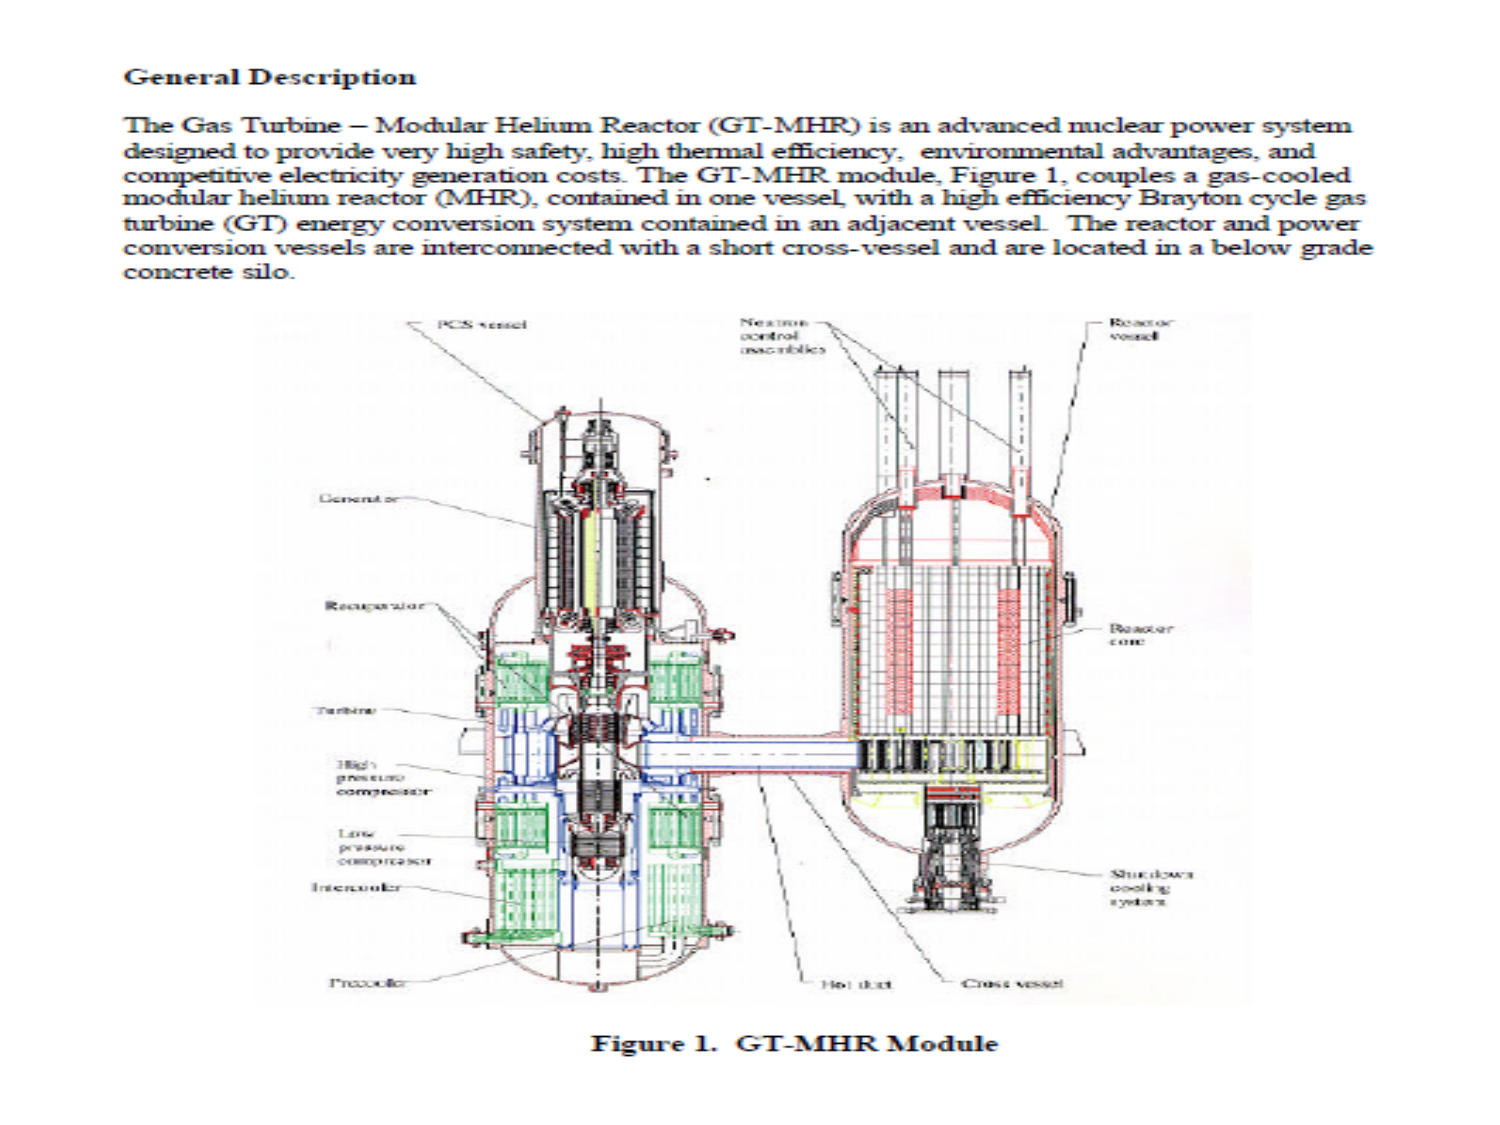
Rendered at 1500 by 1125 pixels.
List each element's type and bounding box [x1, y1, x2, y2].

picture [74, 59, 1426, 1066]
